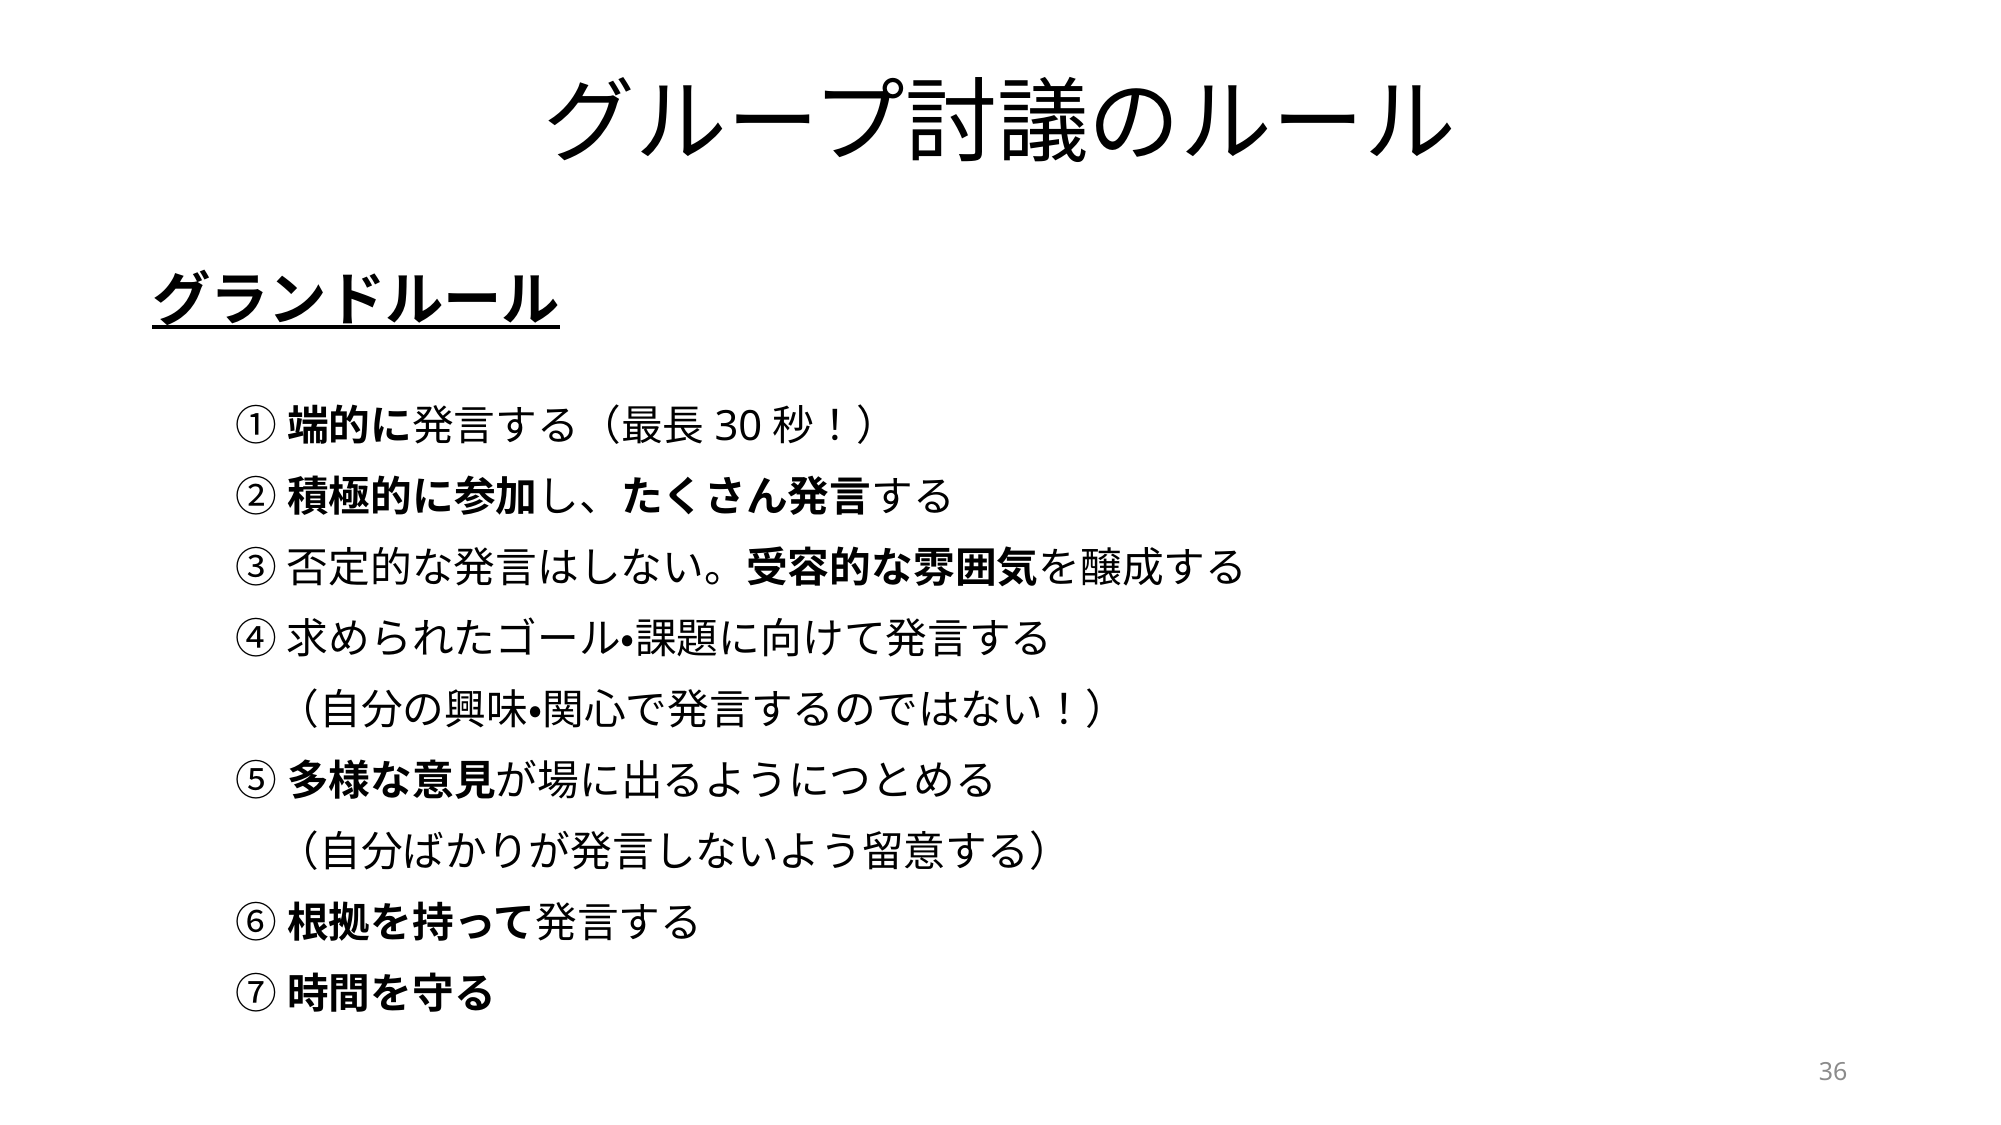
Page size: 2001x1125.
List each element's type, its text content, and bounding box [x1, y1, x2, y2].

title グループ討議のルール [137, 59, 1863, 189]
slide_number 36 [1412, 1042, 1863, 1103]
list グランドルール ① 端的に発言する（最長30秒！） ② 積極的に参加し、たくさん発言する ③ 否定的な発言はしない。受容的な雰囲気を醸成する ④ 求められたゴール・課題に向けて発言する （自分の興味・関心で発言するのではない！） ⑤ 多様な意見が場に出るようにつとめる （自分ばかりが発言しないよう留意する） ⑥ 根拠を持って発言する ⑦ 時間を守る [137, 220, 1863, 1102]
